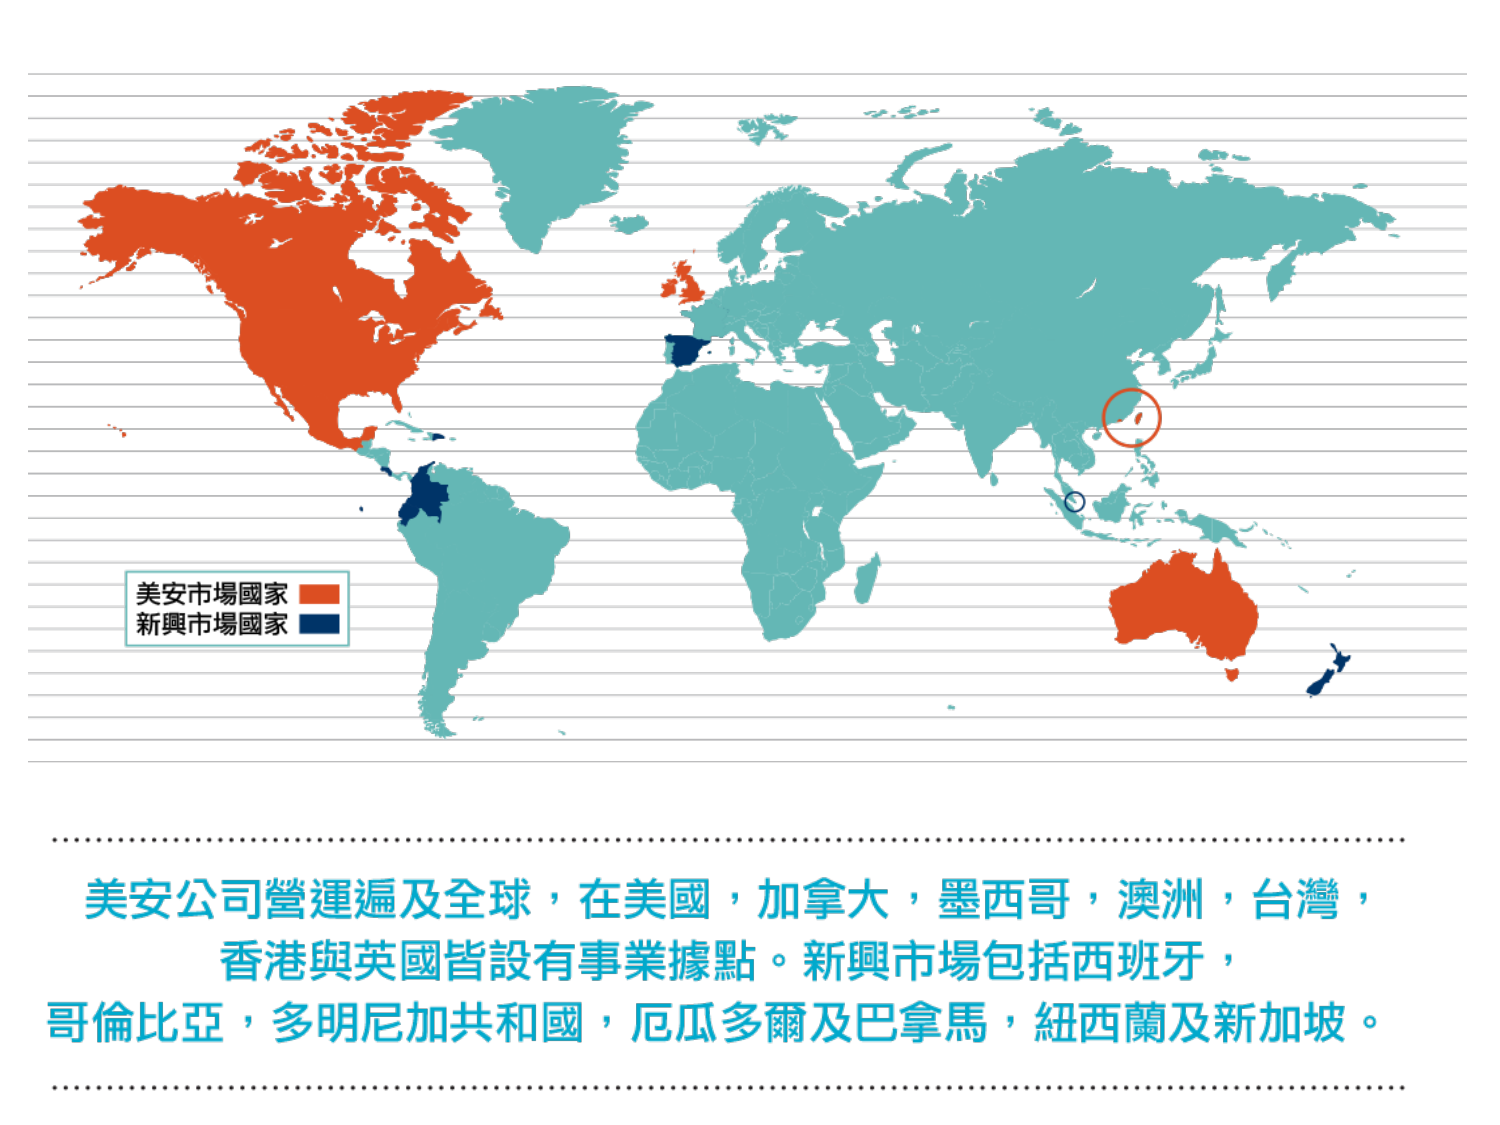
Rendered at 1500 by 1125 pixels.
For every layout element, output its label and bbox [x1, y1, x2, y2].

picture [28, 68, 1467, 768]
picture [36, 836, 1464, 1093]
